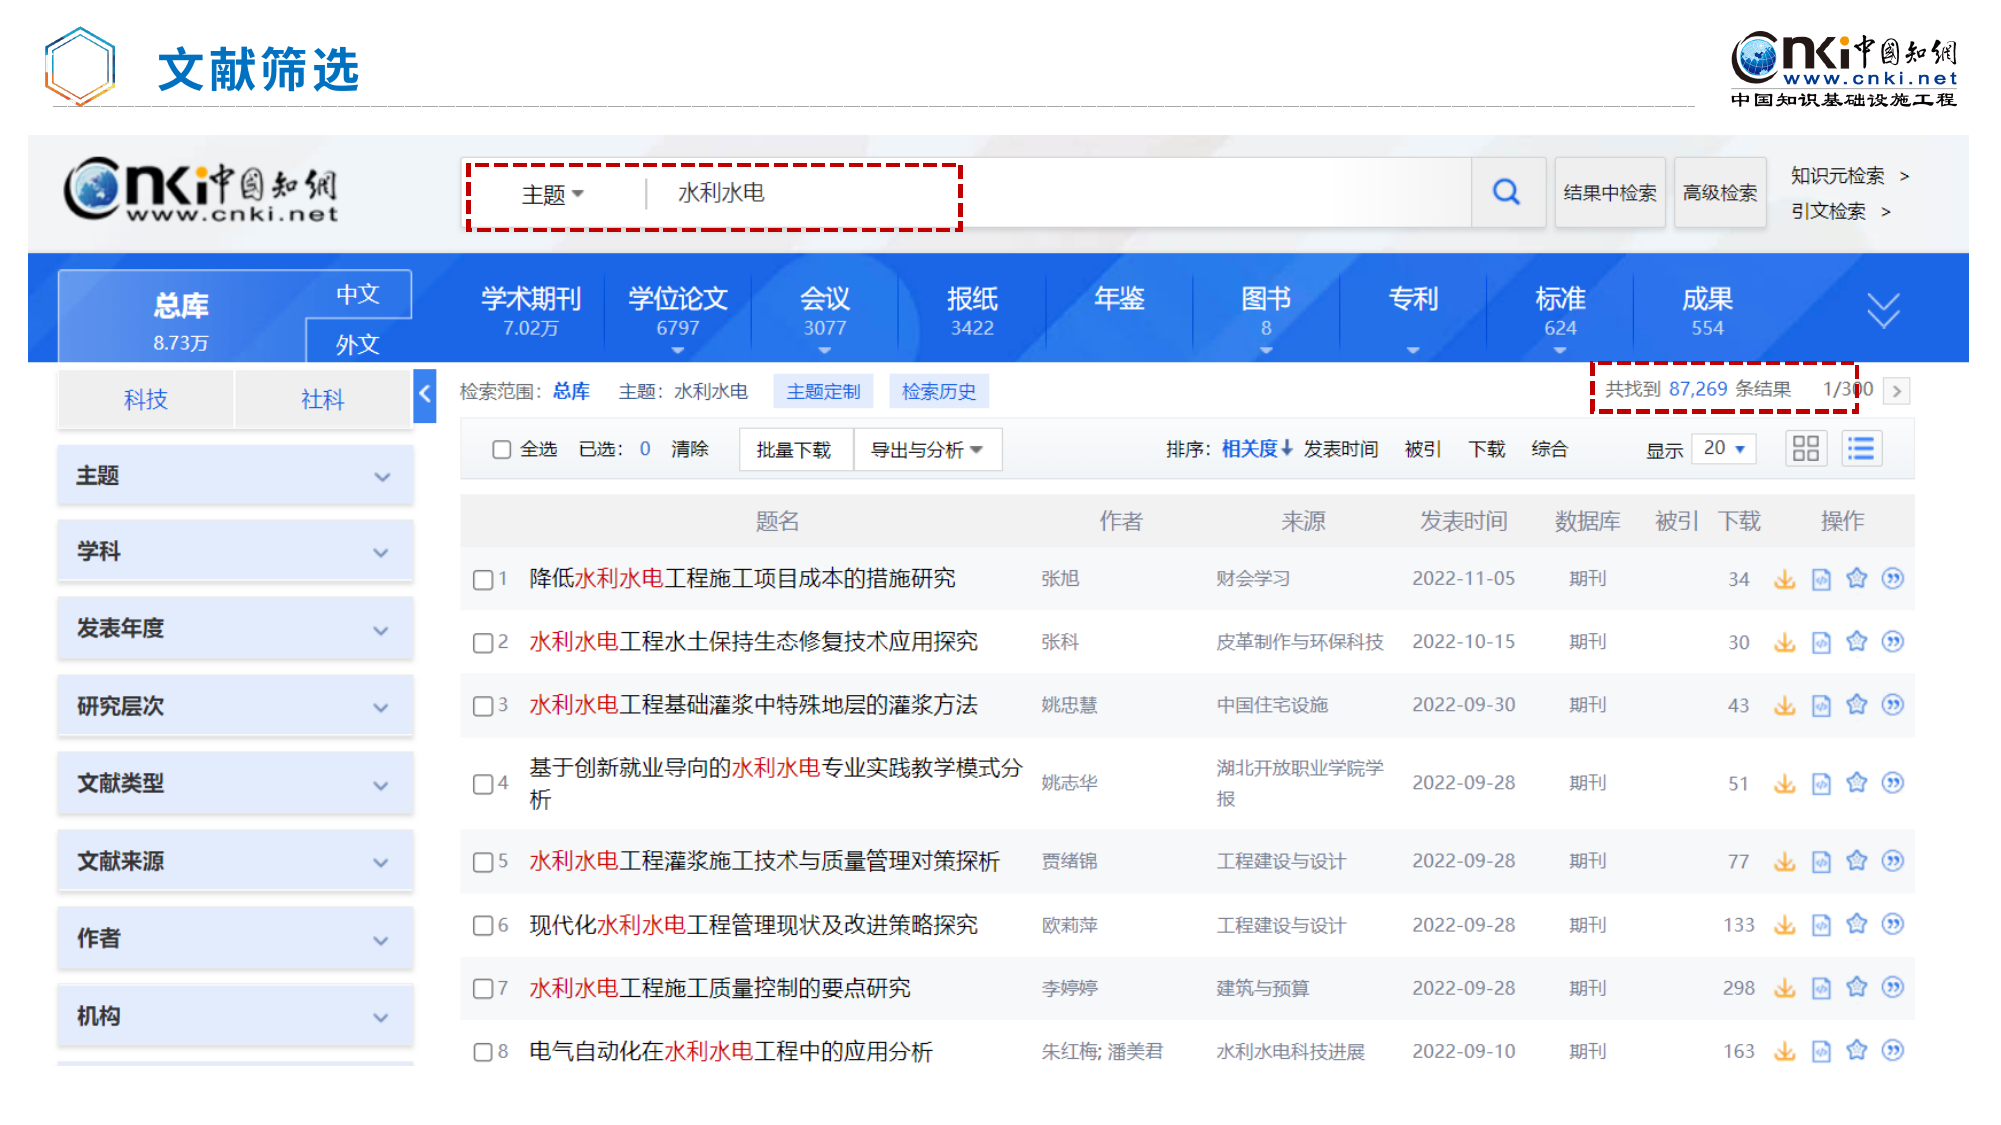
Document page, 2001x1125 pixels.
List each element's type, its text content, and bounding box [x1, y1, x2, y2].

picture [28, 135, 1969, 1066]
picture [28, 18, 124, 119]
title 文献筛选 [142, 32, 1786, 106]
picture [1731, 31, 1957, 107]
